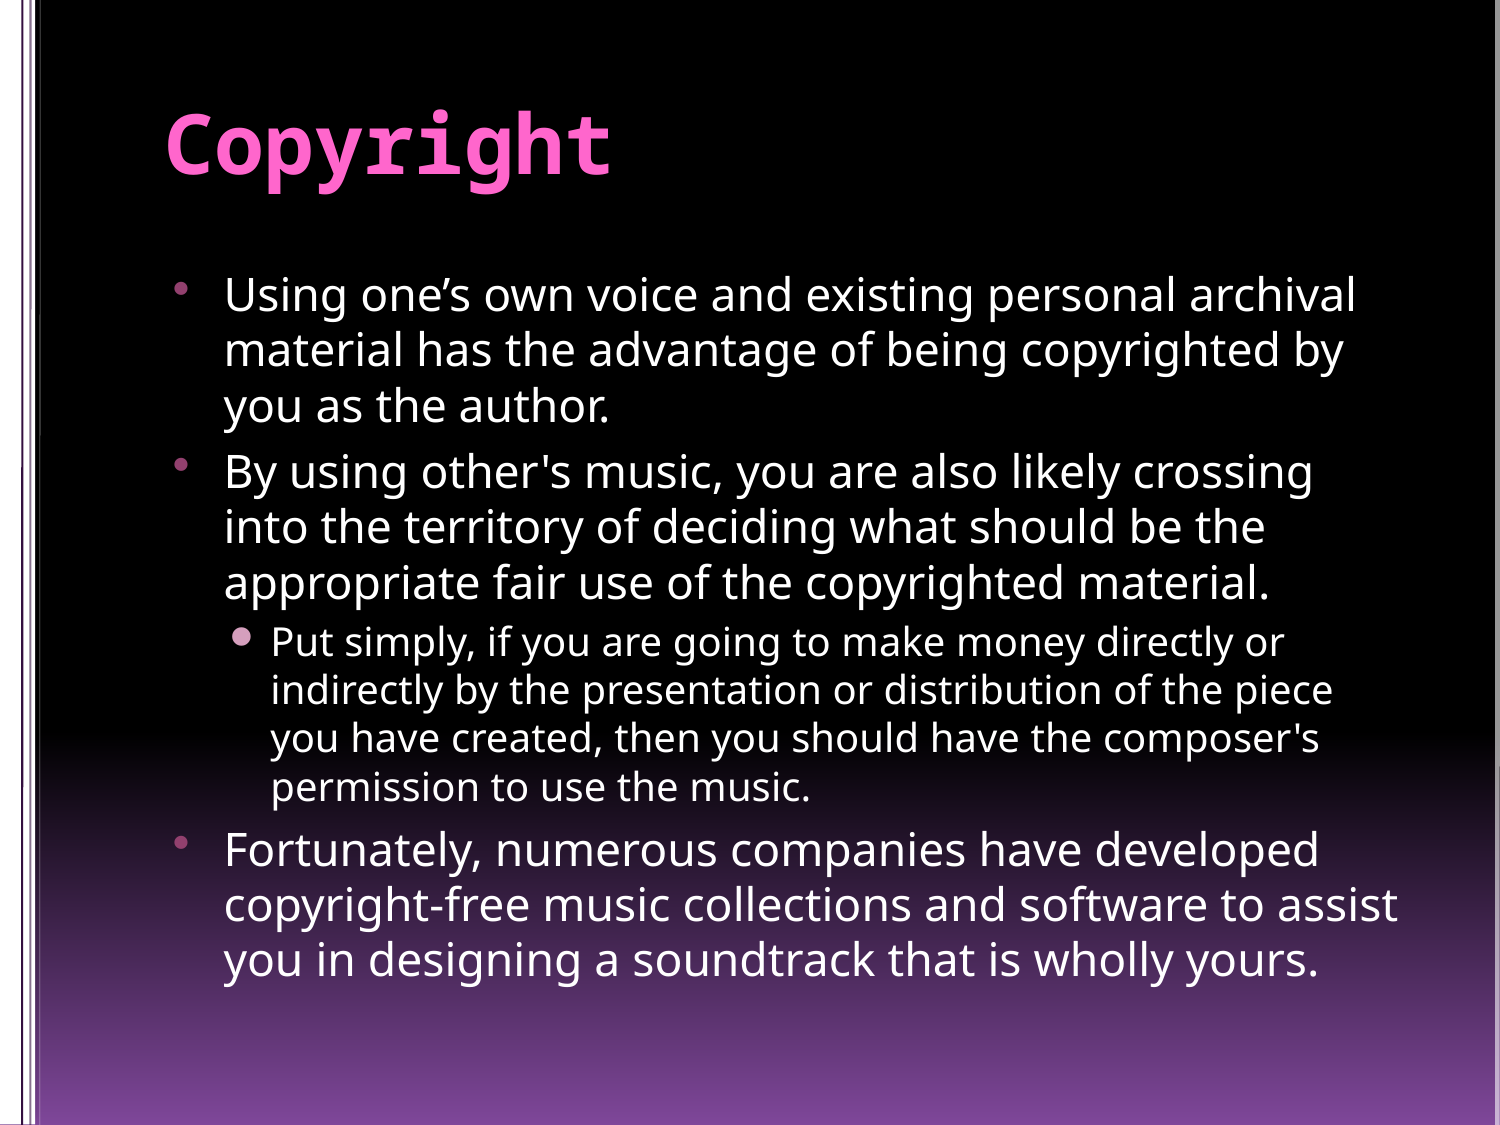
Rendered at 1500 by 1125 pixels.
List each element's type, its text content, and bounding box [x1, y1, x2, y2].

list Using one’s own voice and existing personal archival material has the advantage of being copyrighted by you as the author. By using other's music, you are also likely crossing into the territory of deciding what should be the appropriate fair use of the copyrighted material. Put simply, if you are going to make money directly or indirectly by the presentation or distribution of the piece you have created, then you should have the composer's permission to use the music. Fortunately, numerous companies have developed copyright-free music collections and software to assist you in designing a soundtrack that is wholly yours. [150, 257, 1425, 1043]
title Copyright [150, 83, 1425, 234]
